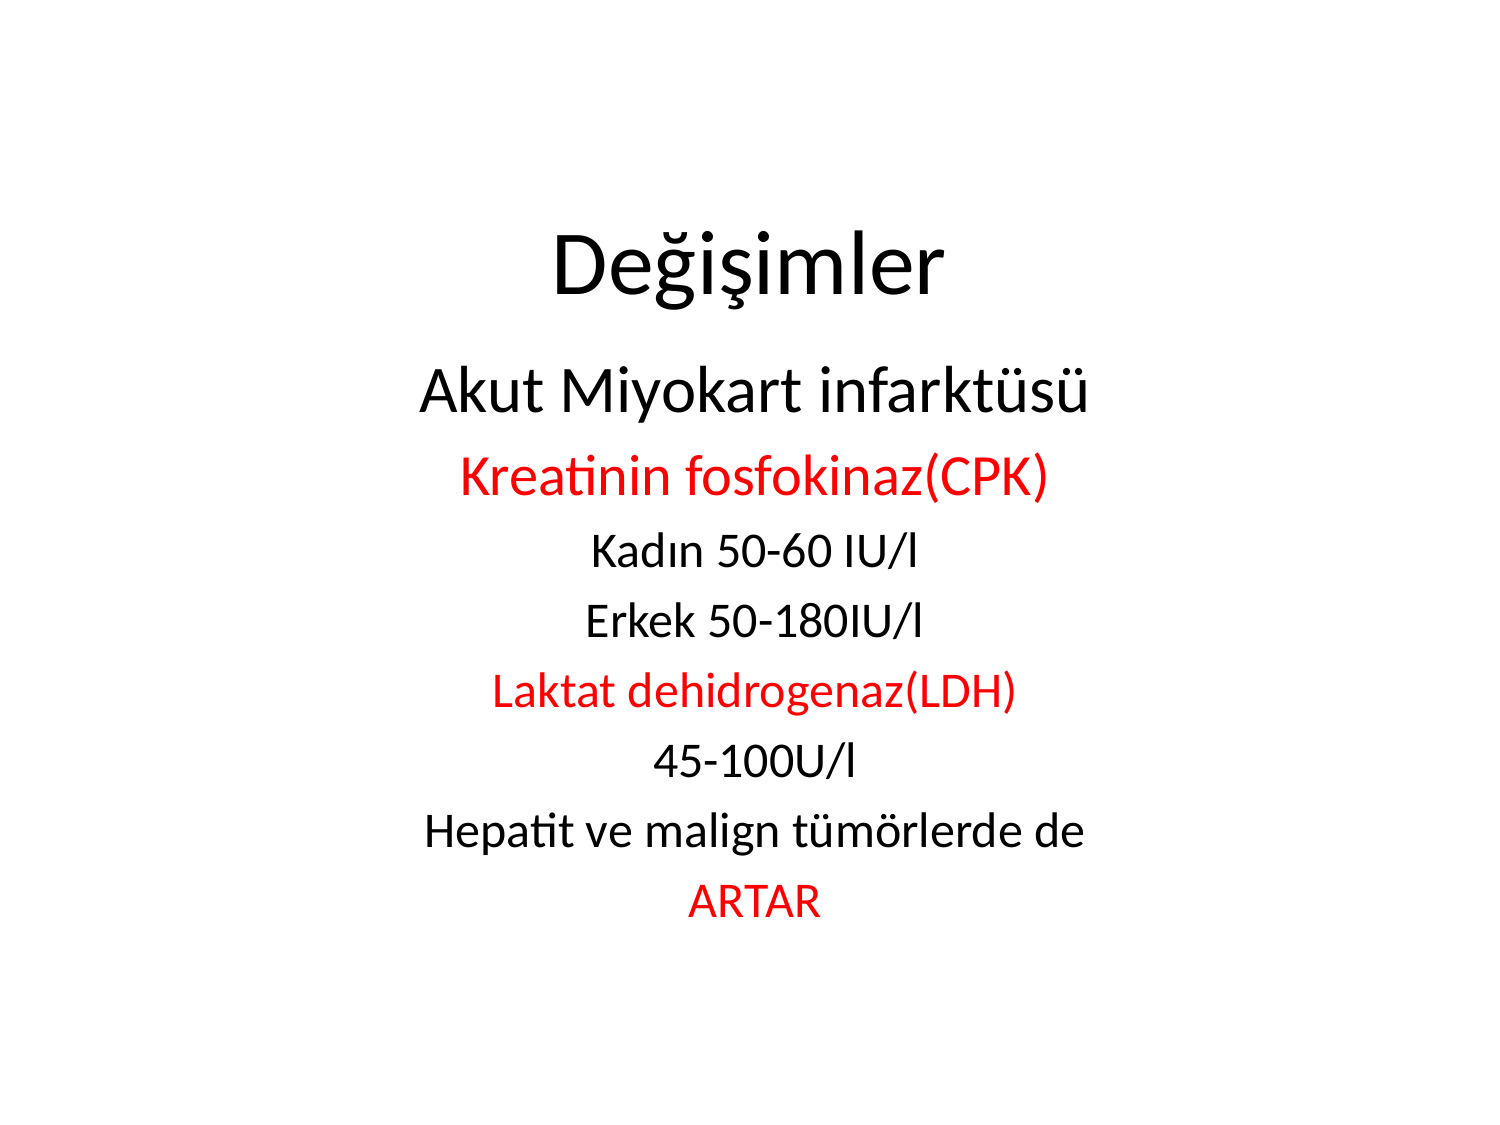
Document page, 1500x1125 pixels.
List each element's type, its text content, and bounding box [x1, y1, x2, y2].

title Değişimler [112, 137, 1388, 379]
subtitle Akut Miyokart infarktüsü Kreatinin fosfokinaz(CPK) Kadın 50-60 IU/l Erkek 50-180IU/l Laktat dehidrogenaz(LDH) 45-100U/l Hepatit ve malign tümörlerde de ARTAR [230, 338, 1281, 953]
